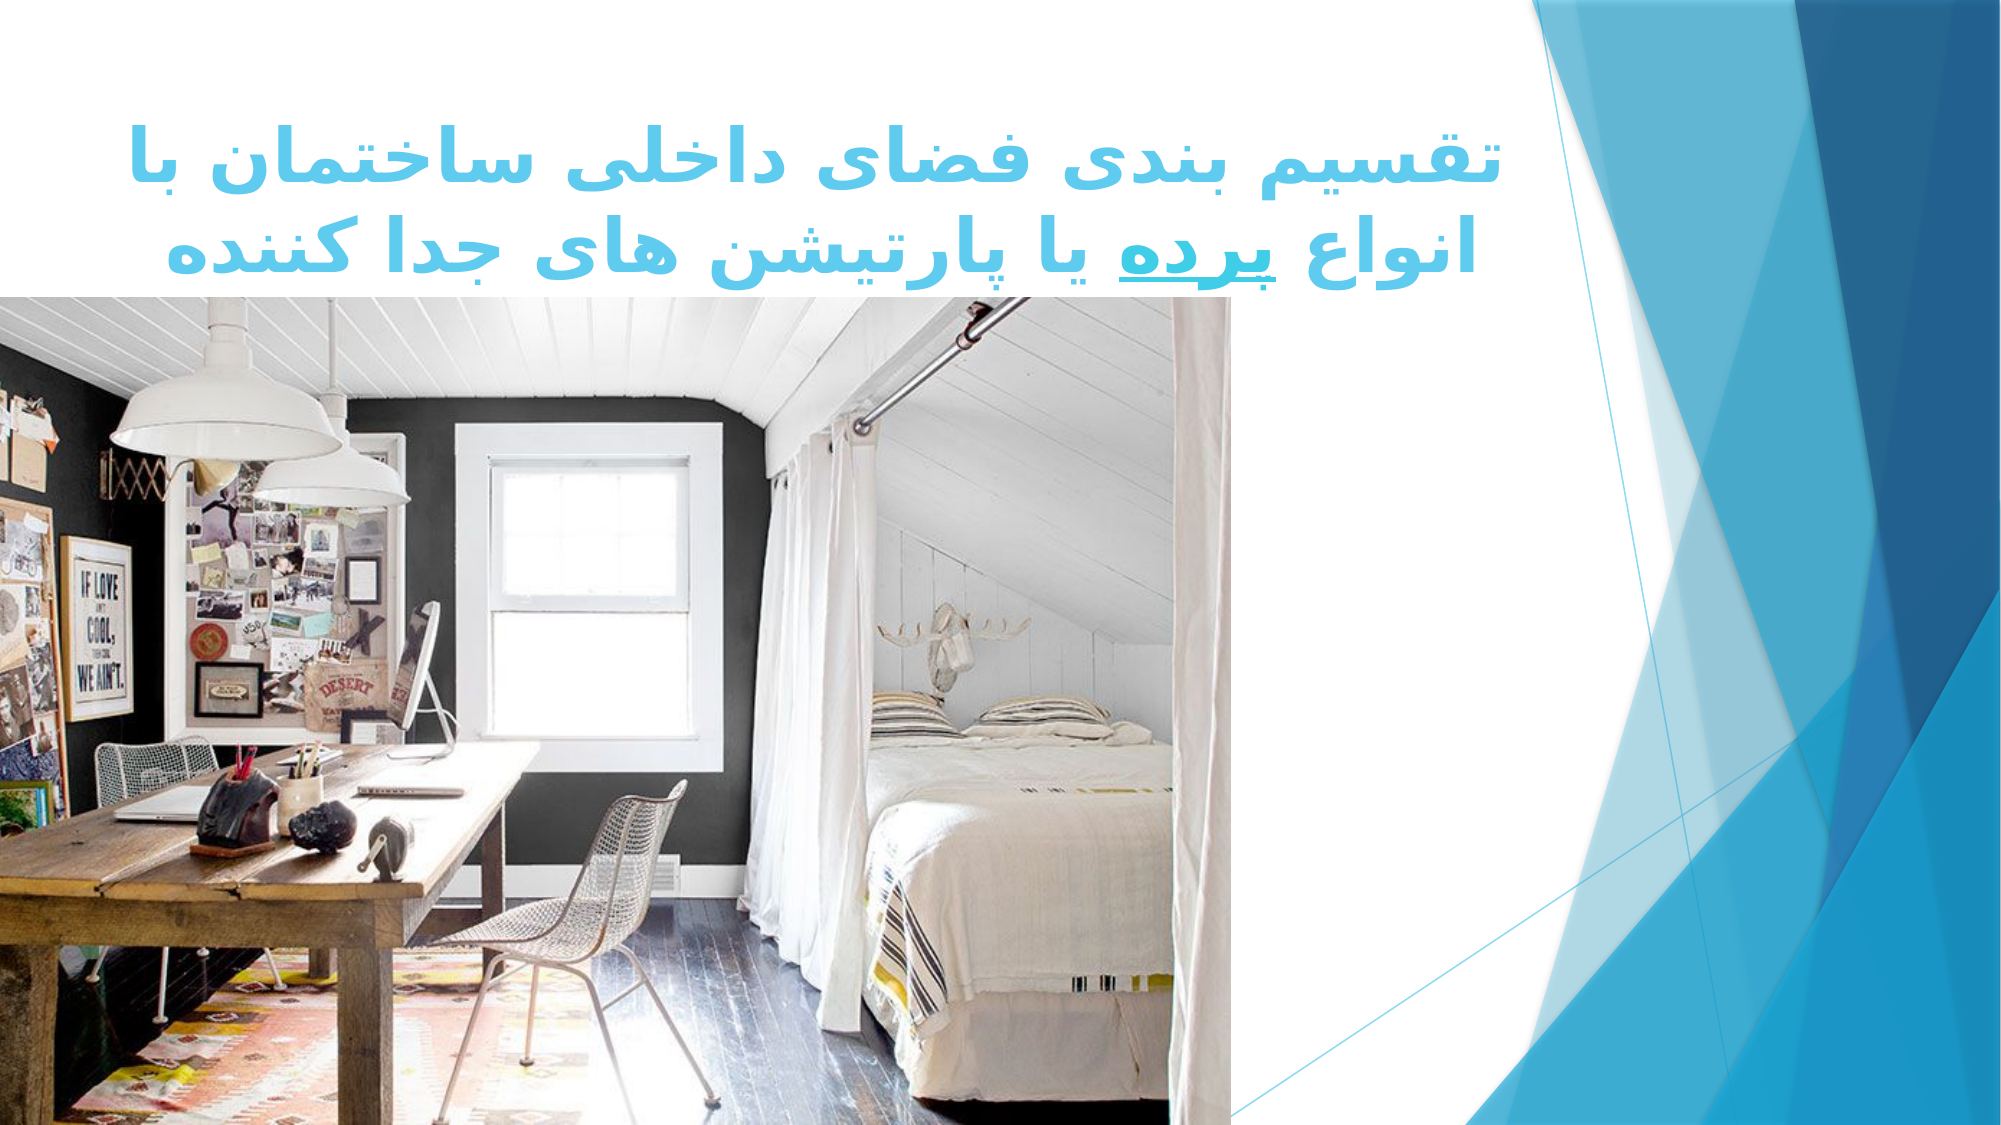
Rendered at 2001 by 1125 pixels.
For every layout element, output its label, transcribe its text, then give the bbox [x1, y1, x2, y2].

picture [0, 296, 1232, 1125]
title تقسیم بندی فضای داخلی ساختمان با انواع پرده یا پارتیشن های جدا کننده [111, 99, 1522, 317]
